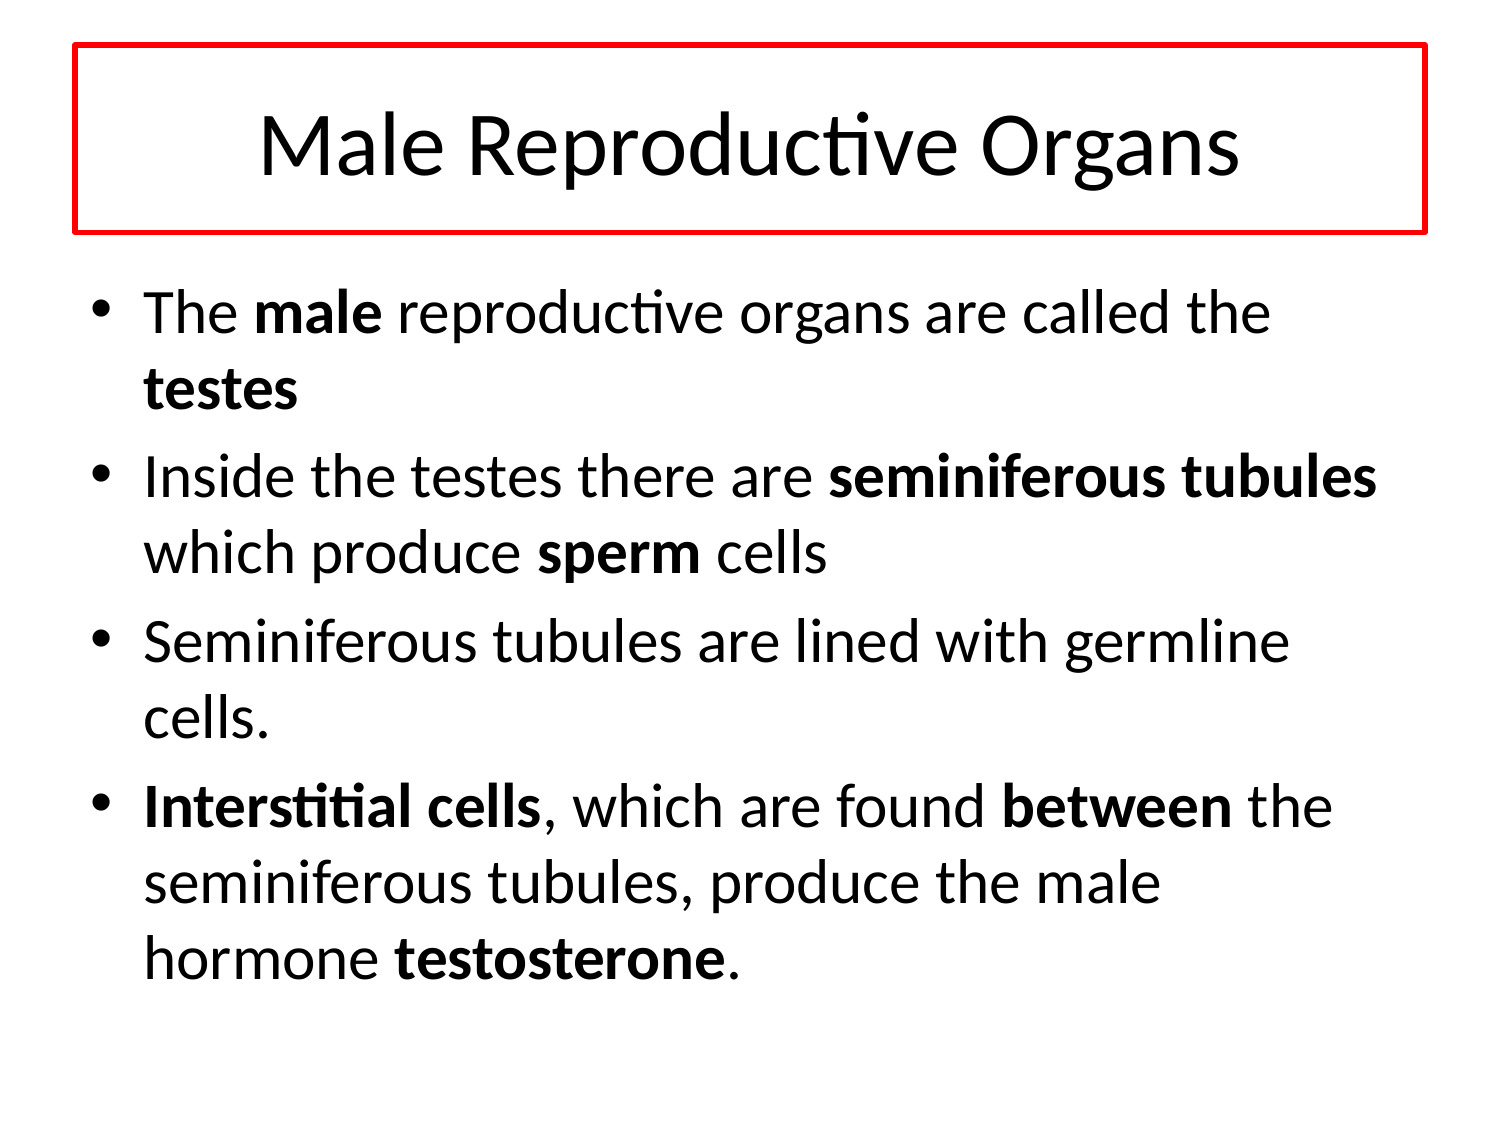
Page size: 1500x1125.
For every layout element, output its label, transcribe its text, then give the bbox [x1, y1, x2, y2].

title Male Reproductive Organs [75, 45, 1425, 233]
list The male reproductive organs are called the testes Inside the testes there are seminiferous tubules which produce sperm cells Seminiferous tubules are lined with germline cells. Interstitial cells, which are found between the seminiferous tubules, produce the male hormone testosterone. [75, 262, 1425, 1005]
